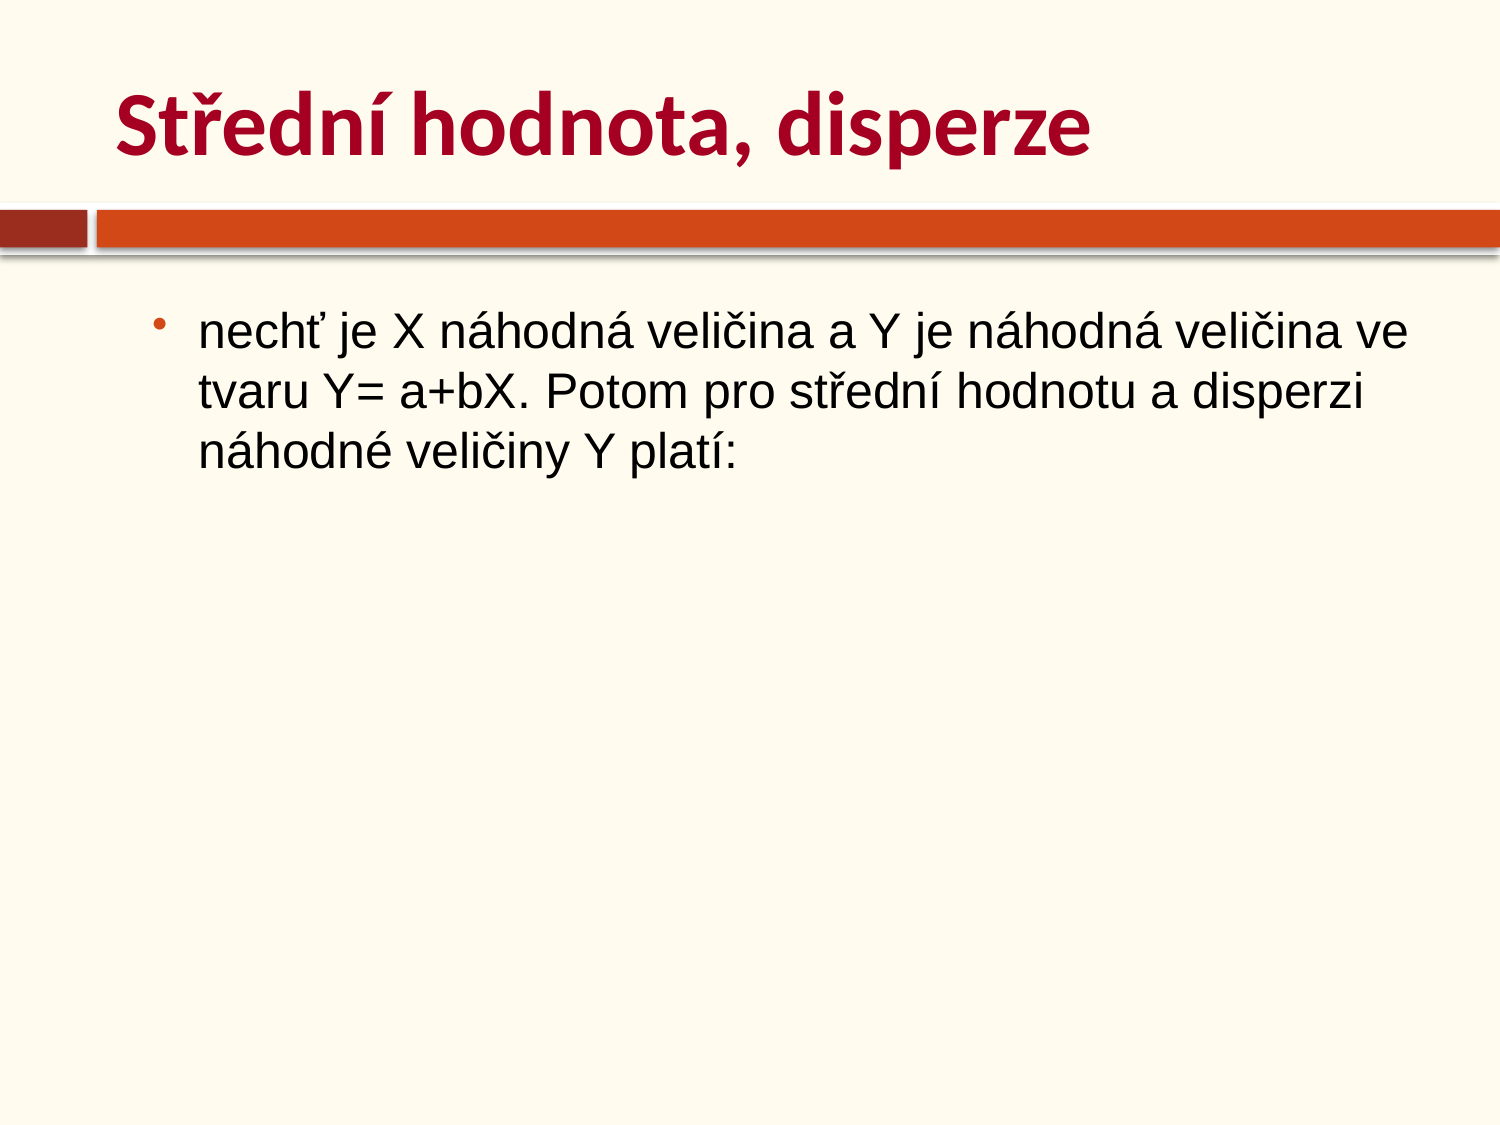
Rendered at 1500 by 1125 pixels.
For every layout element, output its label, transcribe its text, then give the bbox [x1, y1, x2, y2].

title Střední hodnota, disperze [100, 37, 1439, 201]
